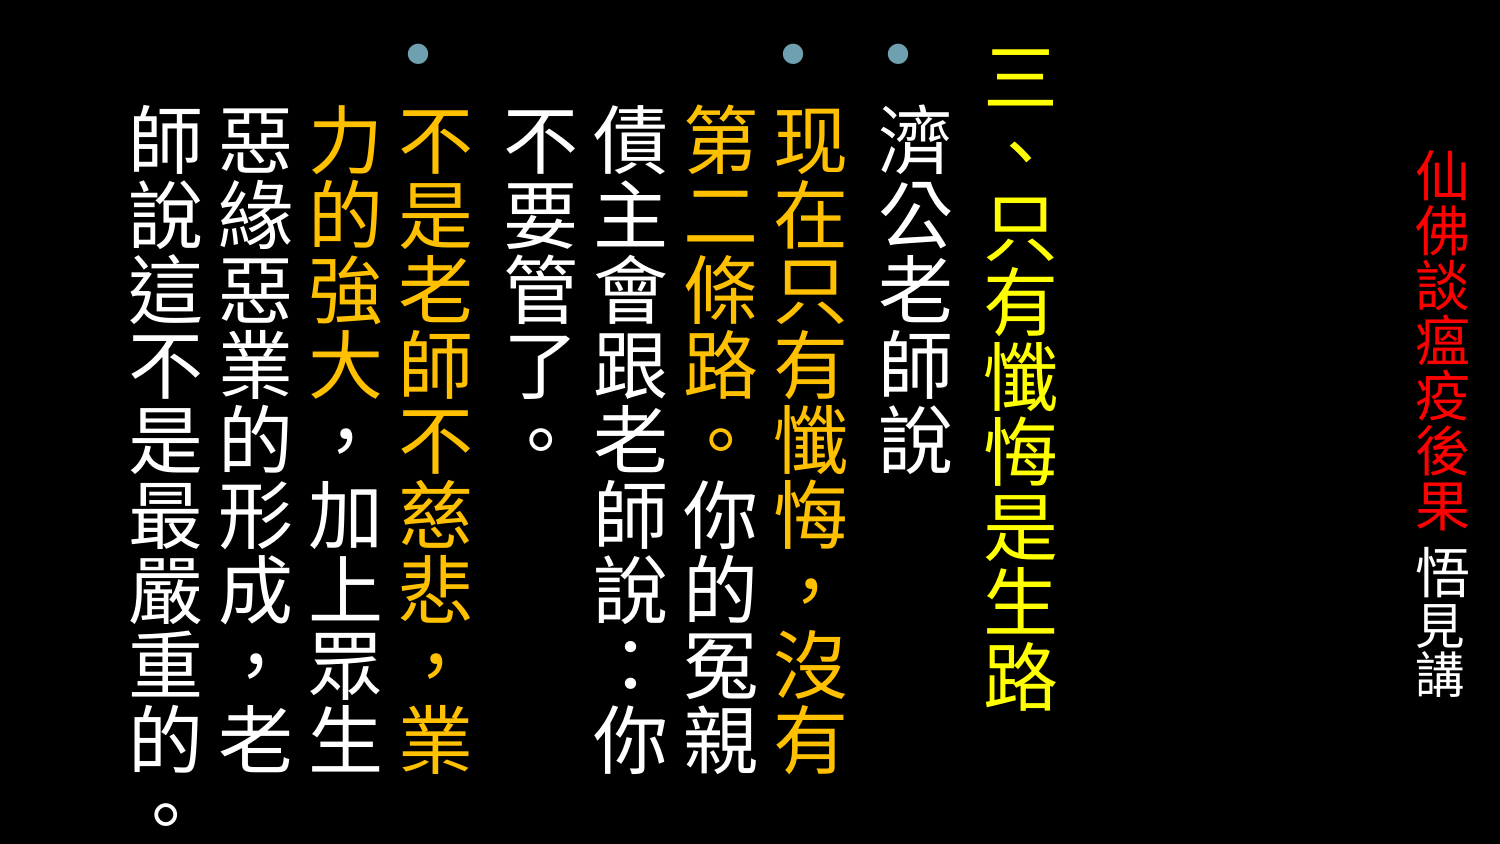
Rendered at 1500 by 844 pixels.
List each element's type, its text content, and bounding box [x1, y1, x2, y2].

list 三、只有懺悔是生路 濟公老師說 现在只有懺悔，沒有第二條路。你的冤親債主會跟老師說：你不要管了。 不是老師不慈悲，業力的強大，加上眾生惡緣惡業的形成，老師說這不是最嚴重的。 [17, 18, 1388, 825]
title 仙佛談瘟疫後果 悟見講 [1399, 23, 1483, 825]
